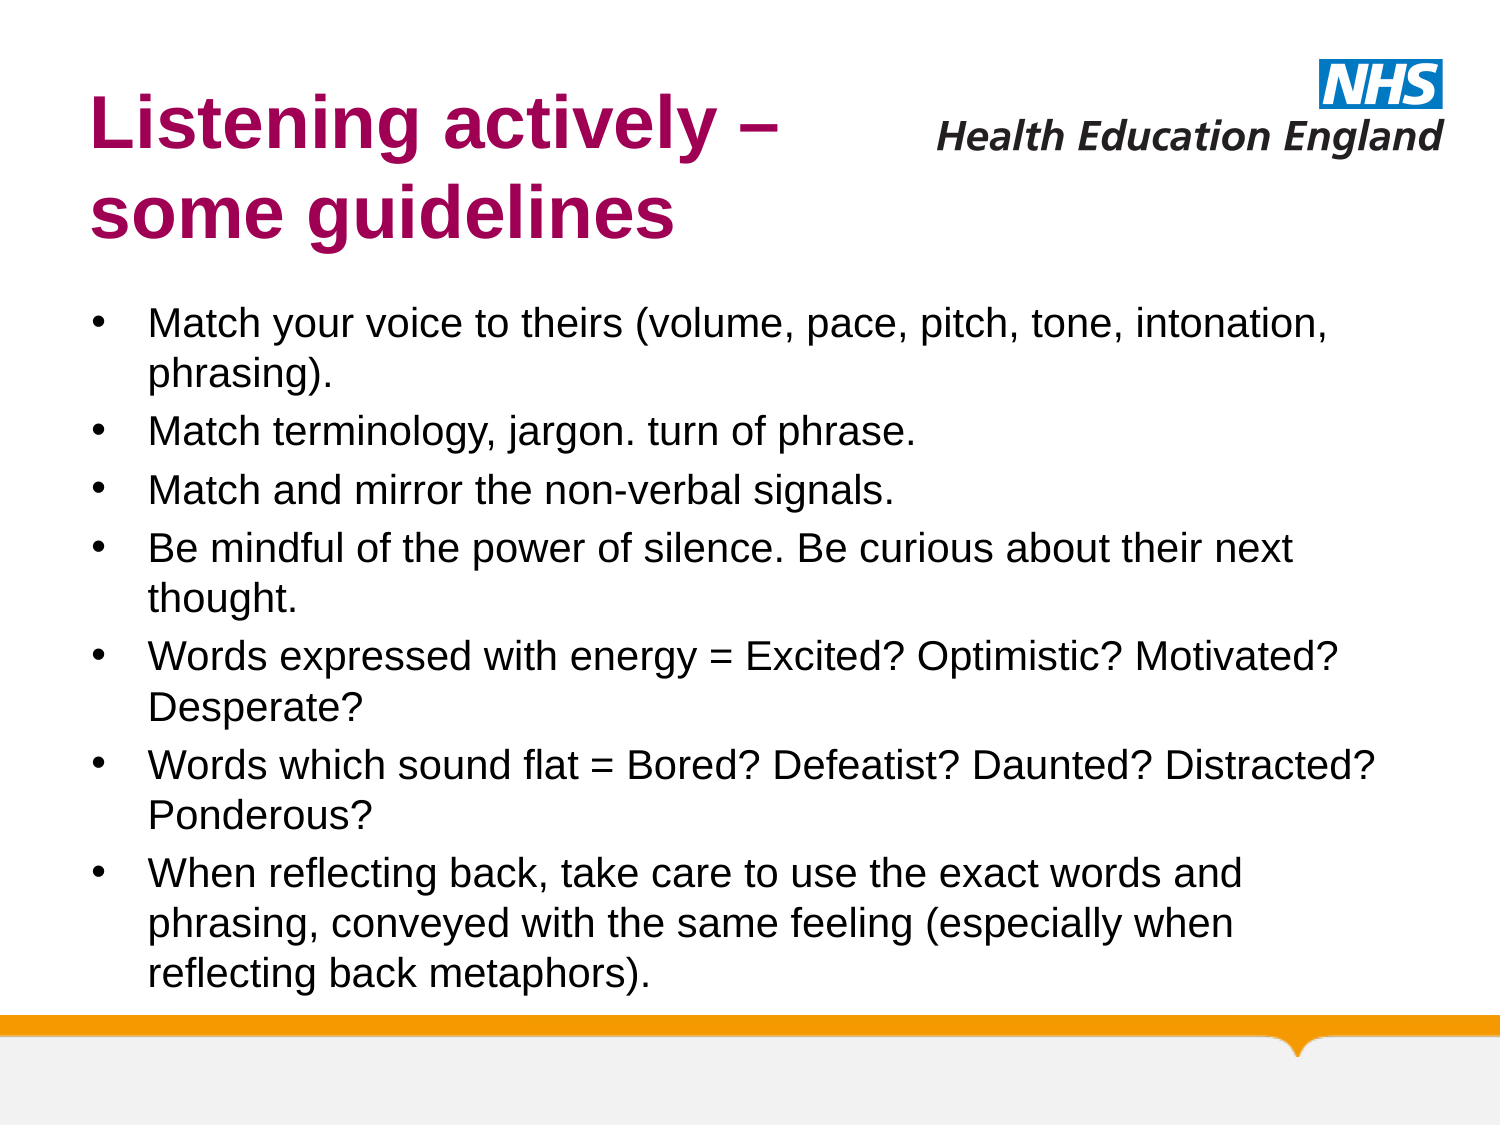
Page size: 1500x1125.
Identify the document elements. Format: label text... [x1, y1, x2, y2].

picture [936, 59, 1445, 160]
title Listening actively – some guidelines [75, 66, 1425, 149]
list Match your voice to theirs (volume, pace, pitch, tone, intonation, phrasing). Match terminology, jargon. turn of phrase. Match and mirror the non-verbal signals. Be mindful of the power of silence. Be curious about their next thought. Words expressed with energy = Excited? Optimistic? Motivated? Desperate? Words which sound flat = Bored? Defeatist? Daunted? Distracted? Ponderous? When reflecting back, take care to use the exact words and phrasing, conveyed with the same feeling (especially when reflecting back metaphors). [76, 265, 1425, 1125]
